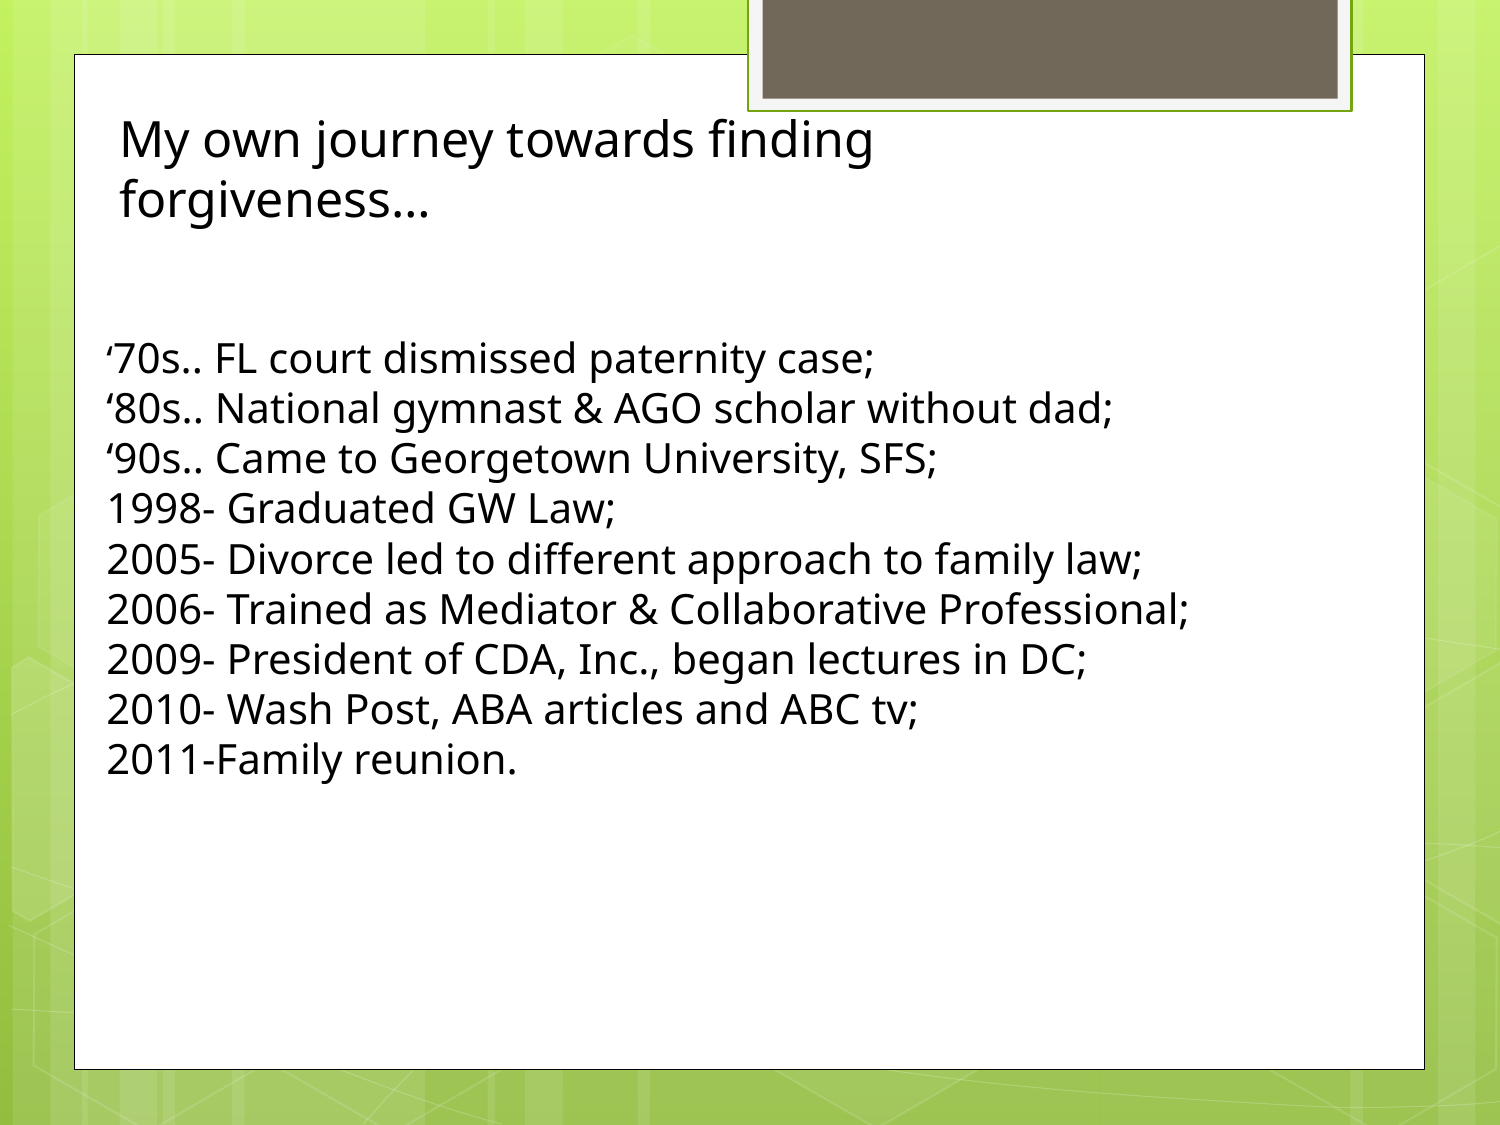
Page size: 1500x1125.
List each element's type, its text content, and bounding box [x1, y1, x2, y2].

text_box My own journey towards finding forgiveness… [104, 99, 1124, 235]
text_box ‘70s.. FL court dismissed paternity case; ‘80s.. National gymnast & AGO scholar without dad; ‘90s.. Came to Georgetown University, SFS; 1998- Graduated GW Law; 2005- Divorce led to different approach to family law; 2006- Trained as Mediator & Collaborative Professional; 2009- President of CDA, Inc., began lectures in DC; 2010- Wash Post, ABA articles and ABC tv; 2011-Family reunion. [91, 324, 1244, 885]
